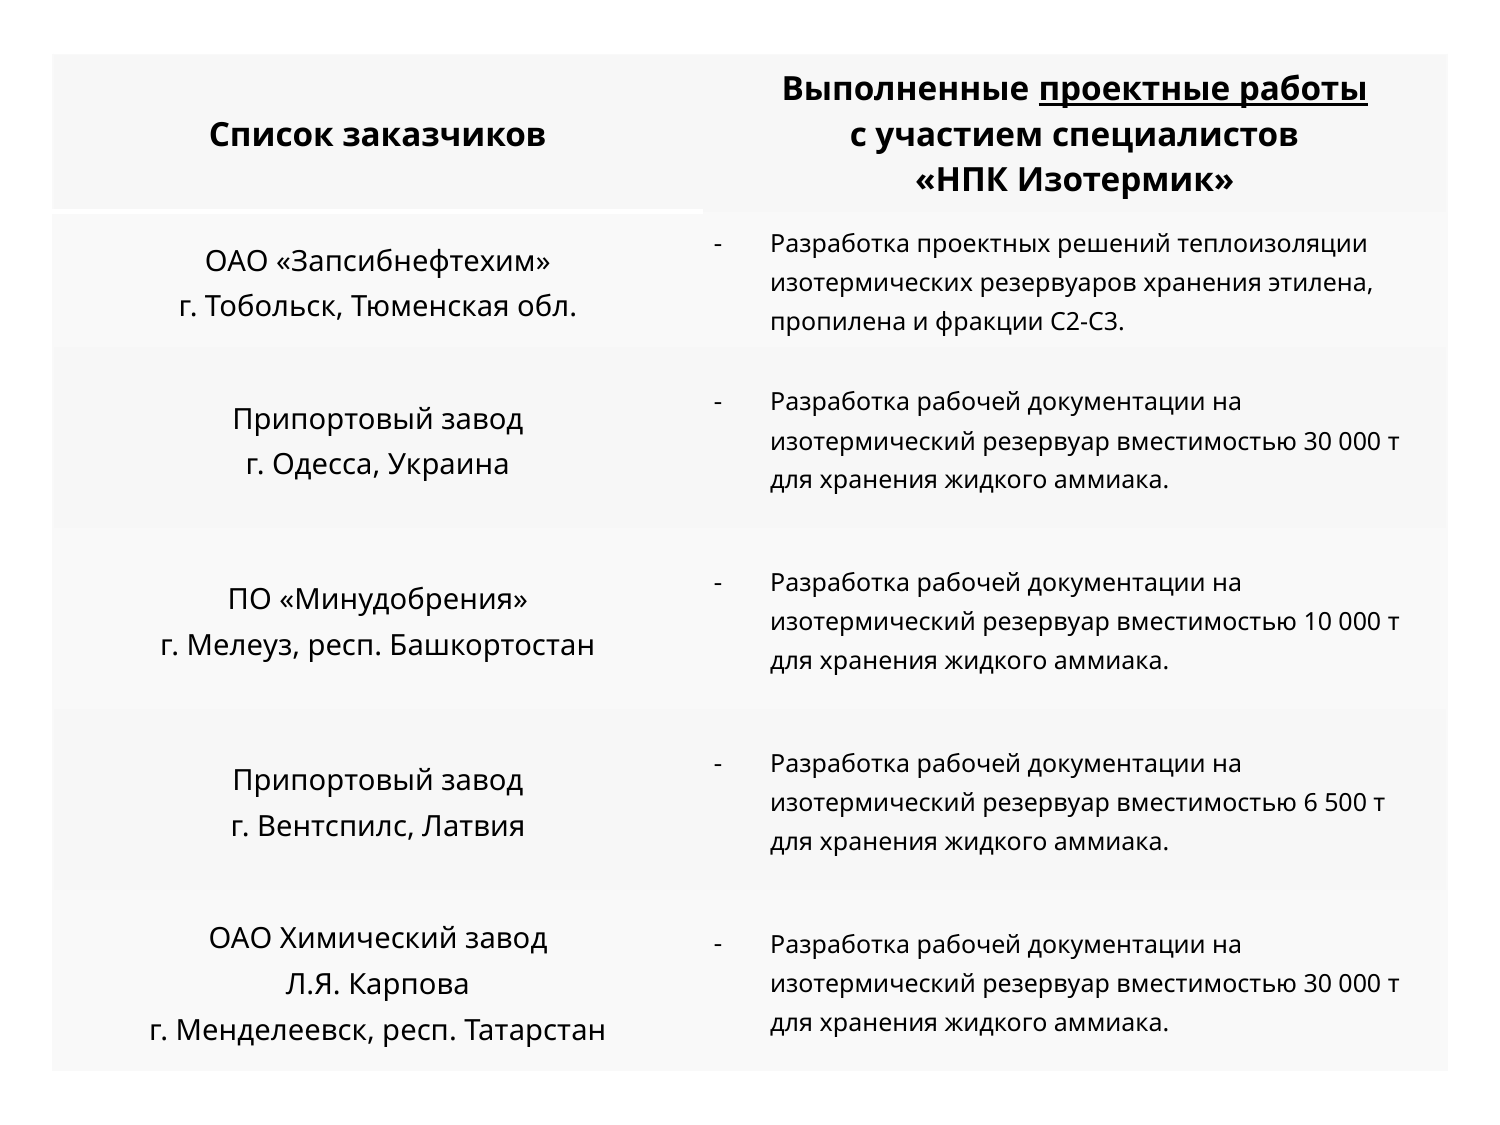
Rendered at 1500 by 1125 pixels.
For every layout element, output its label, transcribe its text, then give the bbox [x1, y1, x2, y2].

table_header Выполненные проектные работы с участием специалистов «НПК Изотермик» [703, 55, 1446, 212]
table_cell ОАО Химический завод Л.Я. Карпова г. Менделеевск, респ. Татарстан [54, 890, 703, 1070]
table_cell Разработка рабочей документации на изотермический резервуар вместимостью 30 000 т для хранения жидкого аммиака. [703, 890, 1446, 1070]
table_header Список заказчиков [54, 55, 703, 209]
table_cell ПО «Минудобрения» г. Мелеуз, респ. Башкортостан [54, 528, 703, 709]
table_cell Припортовый завод г. Одесса, Украина [54, 347, 703, 528]
table_cell Разработка рабочей документации на изотермический резервуар вместимостью 6 500 т для хранения жидкого аммиака. [703, 709, 1446, 890]
table_cell ОАО «Запсибнефтехим» г. Тобольск, Тюменская обл. [54, 214, 703, 347]
table_cell Разработка рабочей документации на изотермический резервуар вместимостью 10 000 т для хранения жидкого аммиака. [703, 528, 1446, 709]
table_cell Припортовый завод г. Вентспилс, Латвия [54, 709, 703, 890]
table_cell Разработка проектных решений теплоизоляции изотермических резервуаров хранения этилена, пропилена и фракции С2-С3. [703, 212, 1446, 347]
table_cell Разработка рабочей документации на изотермический резервуар вместимостью 30 000 т для хранения жидкого аммиака. [703, 347, 1446, 528]
